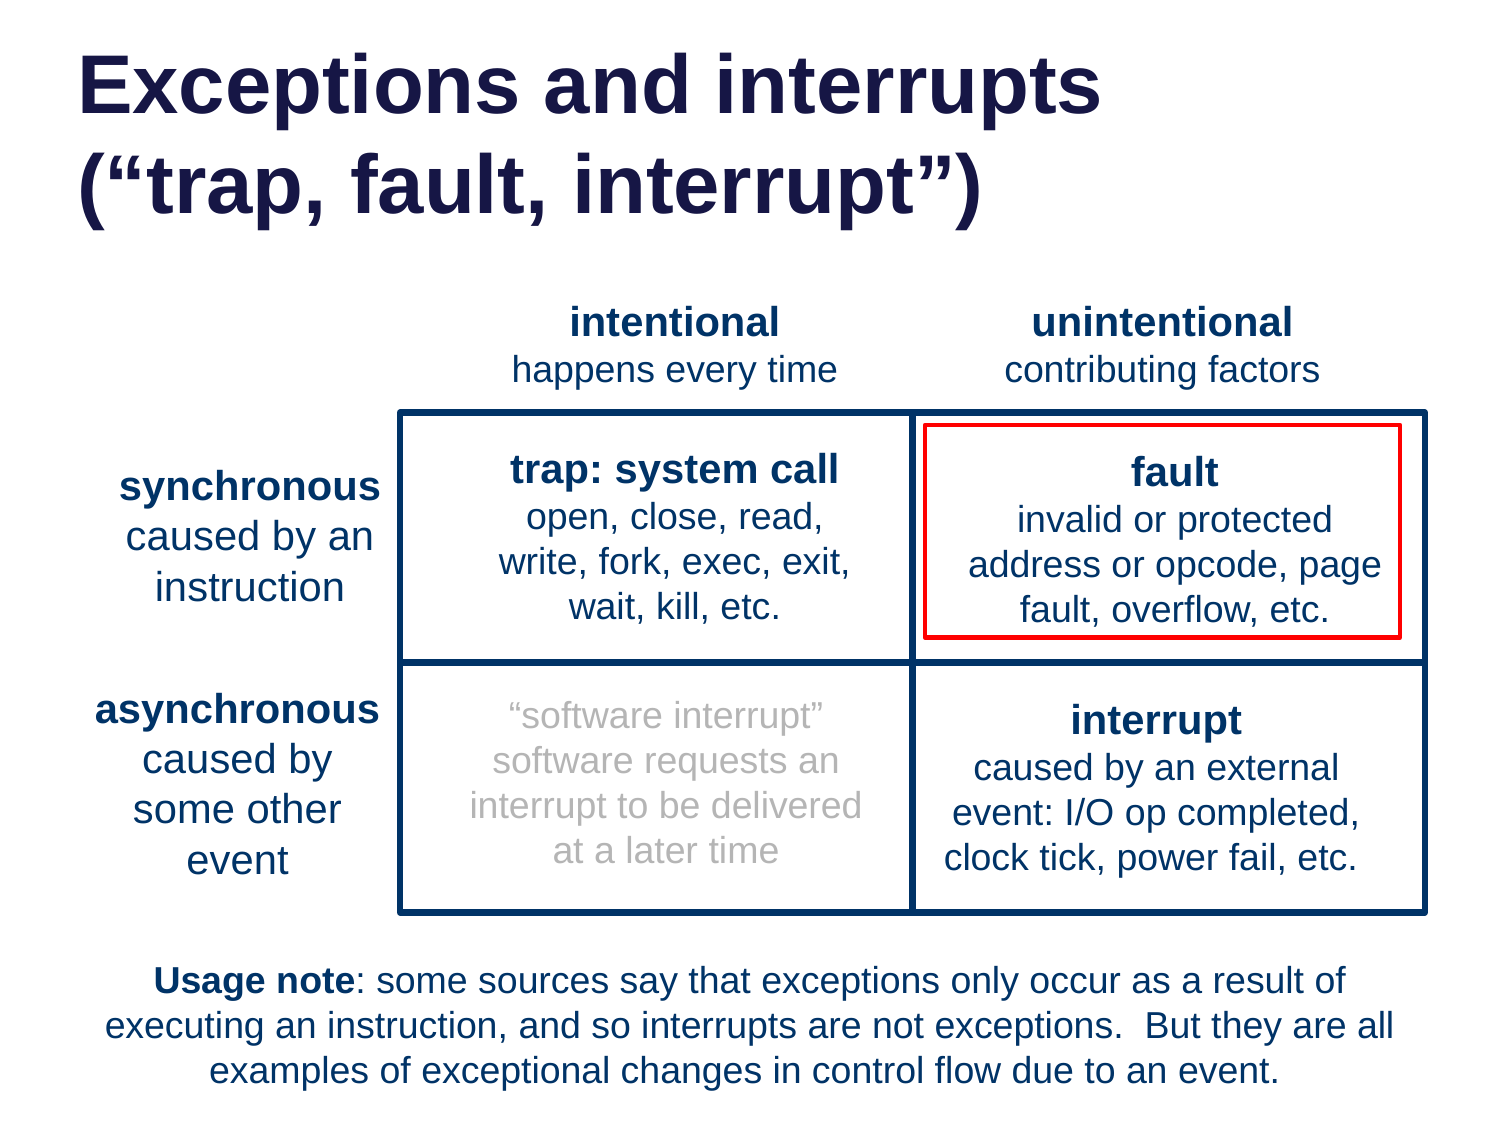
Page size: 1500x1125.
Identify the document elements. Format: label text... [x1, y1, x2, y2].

text_box synchronous caused by an instruction [75, 451, 425, 617]
text_box intentional happens every time [474, 287, 875, 398]
text_box [912, 412, 1425, 662]
text_box [399, 412, 912, 662]
text_box asynchronous caused by some other event [75, 674, 400, 890]
text_box [399, 662, 912, 913]
text_box Usage note: some sources say that exceptions only occur as a result of executing an instruction, and so interrupts are not exceptions. But they are all examples of exceptional changes in control flow due to an event. [62, 948, 1438, 1099]
text_box [912, 662, 1425, 913]
text_box unintentional contributing factors [962, 287, 1363, 398]
text_box “software interrupt” software requests an interrupt to be delivered at a later time [444, 684, 888, 939]
title Exceptions and interrupts (“trap, fault, interrupt”) [62, 0, 1412, 238]
text_box interrupt caused by an external event: I/O op completed, clock tick, power fail, etc. [912, 685, 1400, 886]
text_box trap: system call open, close, read, write, fork, exec, exit, wait, kill, etc. [474, 434, 875, 635]
text_box [924, 424, 1400, 638]
